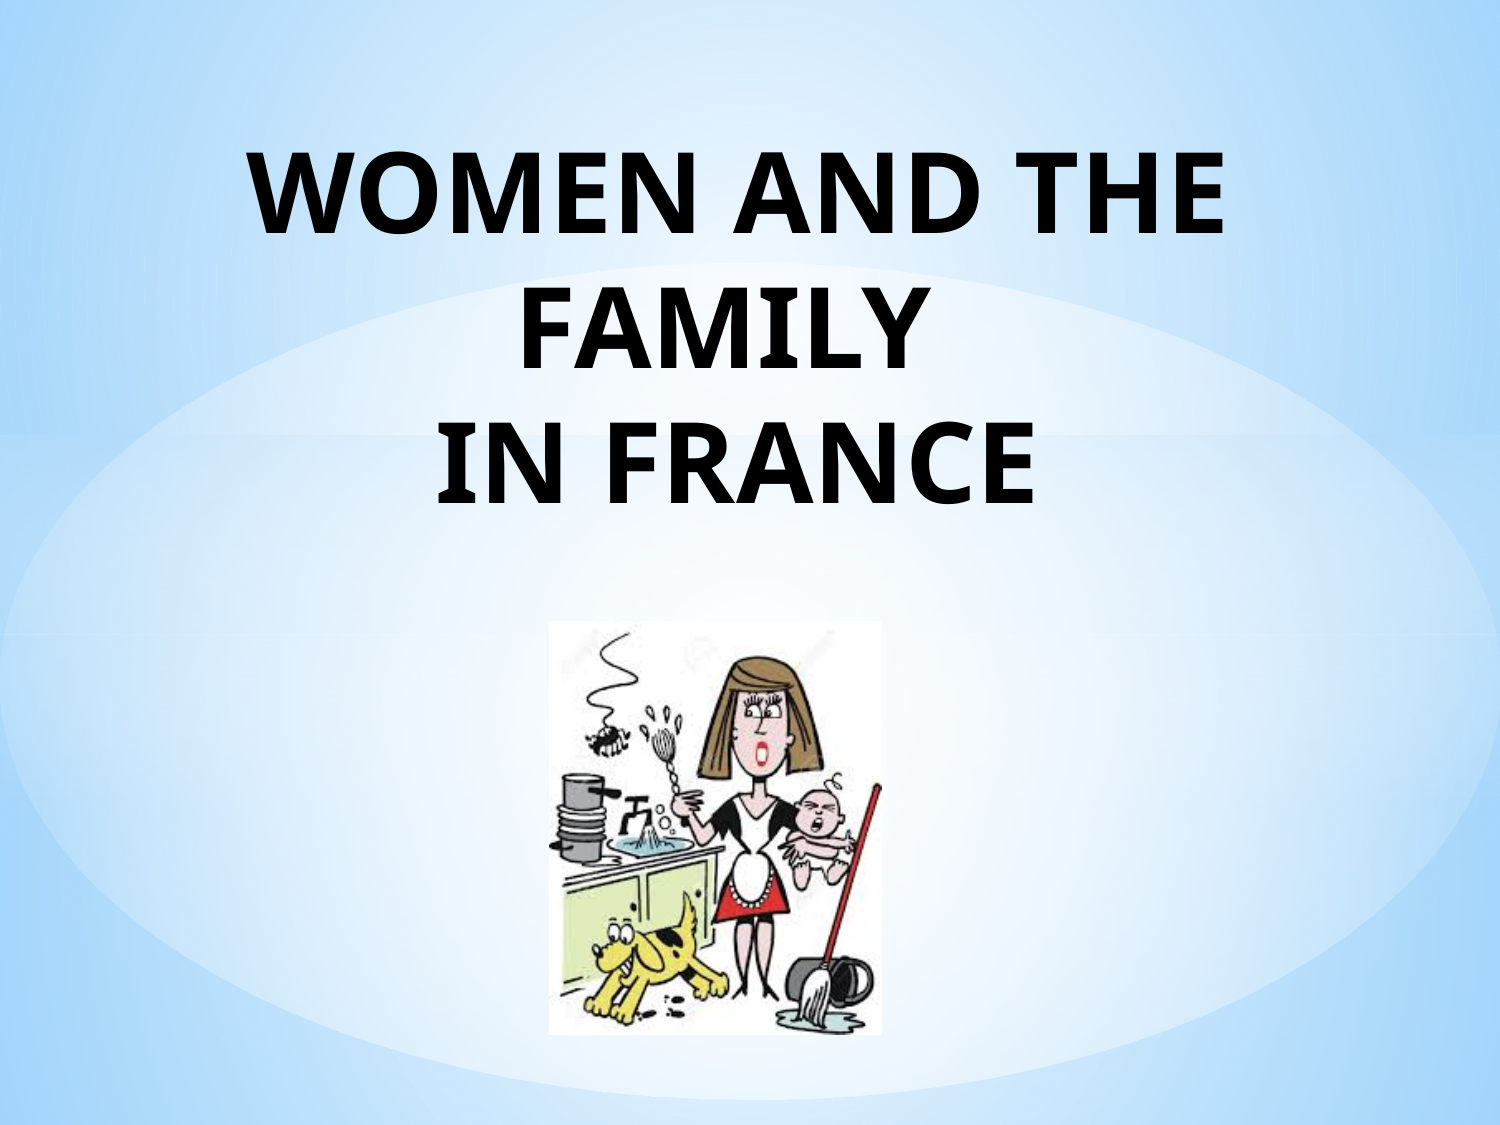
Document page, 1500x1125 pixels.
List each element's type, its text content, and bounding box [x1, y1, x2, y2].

picture [548, 621, 882, 1036]
text_box WOMEN AND THE FAMILY IN FRANCE [112, 113, 1365, 534]
